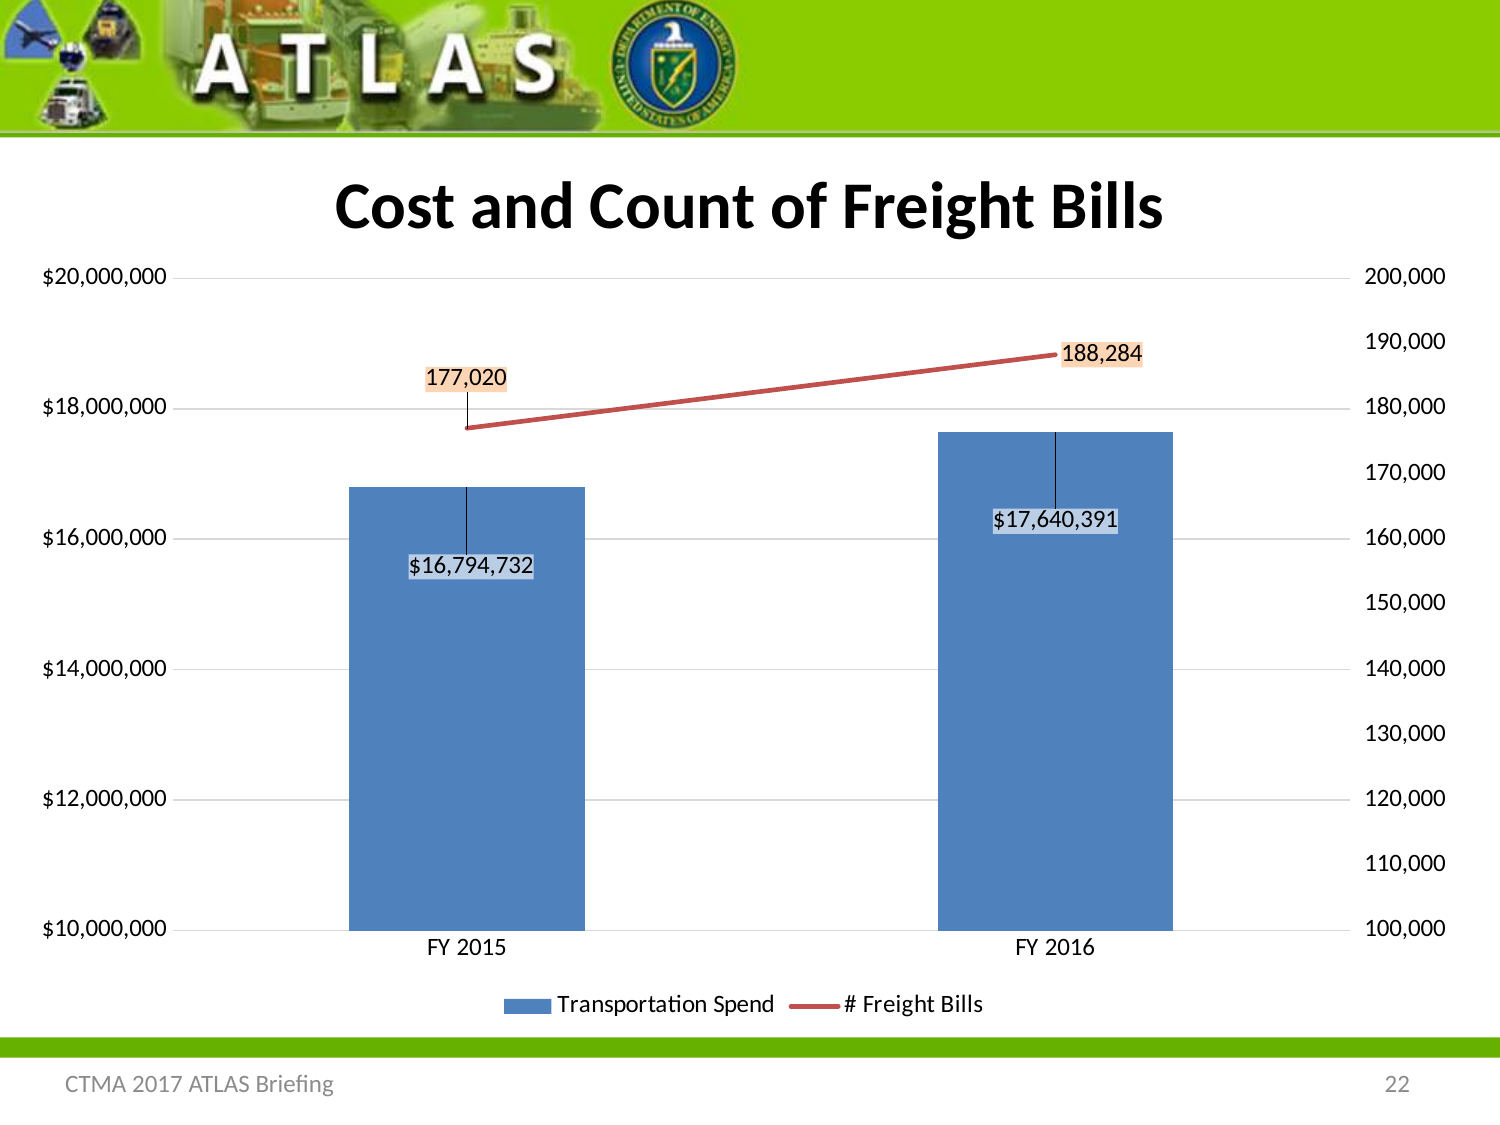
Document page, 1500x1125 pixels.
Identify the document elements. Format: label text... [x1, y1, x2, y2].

picture [0, 0, 1500, 133]
chart [12, 249, 1476, 1026]
text_box Cost and Count of Freight Bills [12, 154, 1488, 249]
slide_number CTMA 2017 ATLAS Briefing [50, 1052, 488, 1113]
slide_number 22 [1074, 1052, 1425, 1113]
